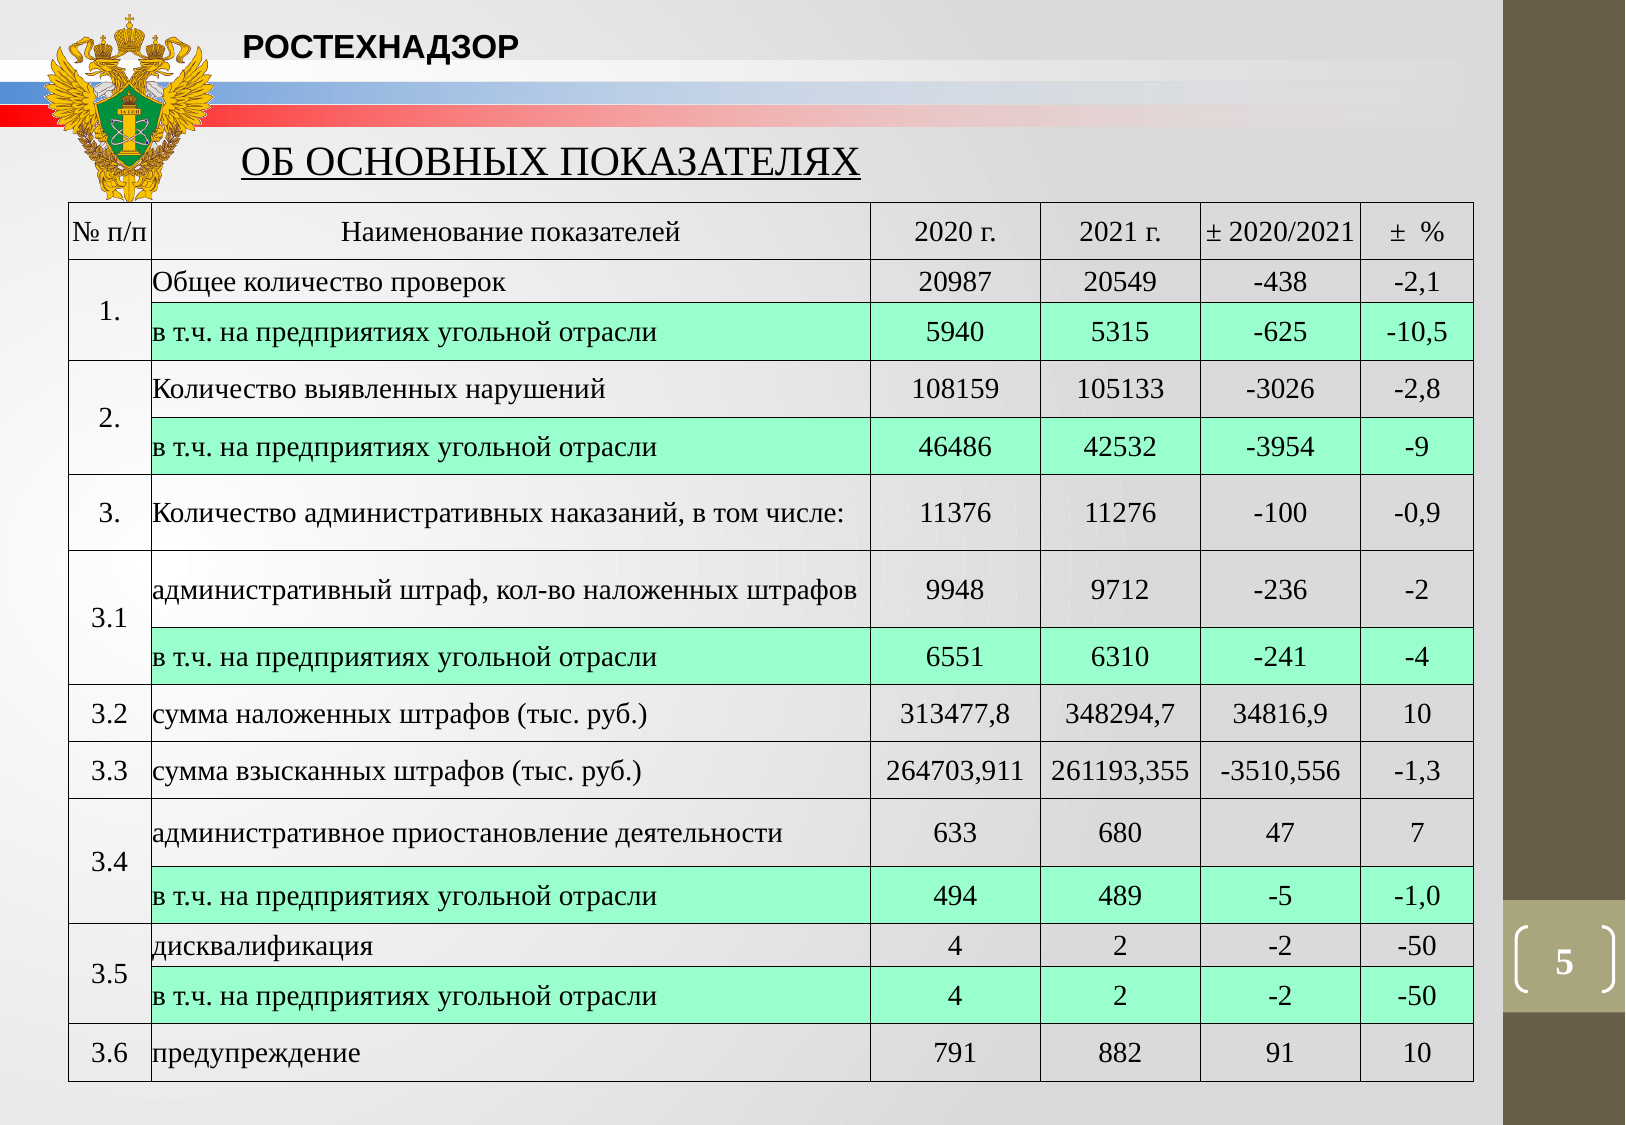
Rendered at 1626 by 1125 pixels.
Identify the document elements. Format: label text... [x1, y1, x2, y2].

table_cell 3.6 [69, 1024, 151, 1081]
table_cell 10 [1361, 685, 1473, 741]
table_cell -3026 [1201, 361, 1360, 417]
table_cell -10,5 [1361, 303, 1473, 360]
table_cell дисквалификация [152, 924, 870, 966]
slide_number 5 [1514, 925, 1616, 994]
table_cell 5315 [1041, 303, 1200, 360]
table_cell 10 [1361, 1024, 1473, 1081]
table_cell 34816,9 [1201, 685, 1360, 741]
table_cell 11376 [871, 475, 1040, 550]
table_cell -236 [1201, 551, 1360, 627]
table_cell 3. [69, 475, 151, 550]
table_header № п/п [69, 209, 151, 259]
table_cell 5940 [871, 303, 1040, 360]
table_cell 20987 [871, 260, 1040, 302]
table_cell в т.ч. на предприятиях угольной отрасли [152, 967, 870, 1023]
table_cell Общее количество проверок [152, 260, 870, 302]
table_cell 3.5 [69, 924, 151, 1023]
table_cell 11276 [1041, 475, 1200, 550]
table_cell 791 [871, 1024, 1040, 1081]
table_cell 4 [871, 924, 1040, 966]
table_cell Количество выявленных нарушений [152, 361, 870, 417]
table_cell 6551 [871, 628, 1040, 684]
table_cell в т.ч. на предприятиях угольной отрасли [152, 418, 870, 474]
table_header 2021 г. [1041, 209, 1200, 259]
table_cell -0,9 [1361, 475, 1473, 550]
table_cell -100 [1201, 475, 1360, 550]
table_cell 47 [1201, 799, 1360, 866]
table_cell 9948 [871, 551, 1040, 627]
table_cell -2,8 [1361, 361, 1473, 417]
table_cell 2 [1041, 967, 1200, 1023]
table_cell -3510,556 [1201, 742, 1360, 798]
table_cell 9712 [1041, 551, 1200, 627]
table_cell сумма наложенных штрафов (тыс. руб.) [152, 685, 870, 741]
table_cell в т.ч. на предприятиях угольной отрасли [152, 628, 870, 684]
table_cell 1. [69, 260, 151, 360]
table_header ± % [1361, 203, 1473, 259]
table_cell -241 [1201, 628, 1360, 684]
table_cell 7 [1361, 799, 1473, 866]
table_cell -9 [1361, 418, 1473, 474]
table_cell -1,3 [1361, 742, 1473, 798]
table_cell -50 [1361, 967, 1473, 1023]
table_cell сумма взысканных штрафов (тыс. руб.) [152, 742, 870, 798]
table_cell 20549 [1041, 260, 1200, 302]
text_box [0, 14, 1463, 203]
table_cell 680 [1041, 799, 1200, 866]
table_cell 3.1 [69, 551, 151, 684]
table_cell 3.3 [69, 742, 151, 798]
table_cell -625 [1201, 303, 1360, 360]
table_cell 2. [69, 361, 151, 474]
table_cell 46486 [871, 418, 1040, 474]
table_cell -2 [1201, 924, 1360, 966]
table_cell -50 [1361, 924, 1473, 966]
table_cell 105133 [1041, 361, 1200, 417]
table_cell -438 [1201, 260, 1360, 302]
table_cell административный штраф, кол-во наложенных штрафов [152, 551, 870, 627]
table_cell административное приостановление деятельности [152, 799, 870, 866]
table_cell 3.2 [69, 685, 151, 741]
table_cell 633 [871, 799, 1040, 866]
table_cell 882 [1041, 1024, 1200, 1081]
table_header ± 2020/2021 [1201, 209, 1360, 259]
table_cell -2 [1201, 967, 1360, 1023]
table_cell 4 [871, 967, 1040, 1023]
table_cell 42532 [1041, 418, 1200, 474]
table_cell предупреждение [152, 1024, 870, 1081]
table_cell 91 [1201, 1024, 1360, 1081]
table_cell 6310 [1041, 628, 1200, 684]
table_cell 264703,911 [871, 742, 1040, 798]
table_cell -3954 [1201, 418, 1360, 474]
table_cell Количество административных наказаний, в том числе: [152, 475, 870, 550]
table_cell в т.ч. на предприятиях угольной отрасли [152, 303, 870, 360]
table_header Наименование показателей [152, 209, 870, 259]
table_cell 494 [871, 867, 1040, 923]
table_cell -5 [1201, 867, 1360, 923]
table_cell -1,0 [1361, 867, 1473, 923]
table_cell 348294,7 [1041, 685, 1200, 741]
table_cell 108159 [871, 361, 1040, 417]
table_cell 313477,8 [871, 685, 1040, 741]
table_header 2020 г. [871, 209, 1040, 259]
table_cell в т.ч. на предприятиях угольной отрасли [152, 867, 870, 923]
table_cell 261193,355 [1041, 742, 1200, 798]
table_cell 489 [1041, 867, 1200, 923]
table_cell 3.4 [69, 799, 151, 923]
table_cell -2,1 [1361, 260, 1473, 302]
table_cell 2 [1041, 924, 1200, 966]
table_cell -2 [1361, 551, 1473, 627]
table_cell -4 [1361, 628, 1473, 684]
